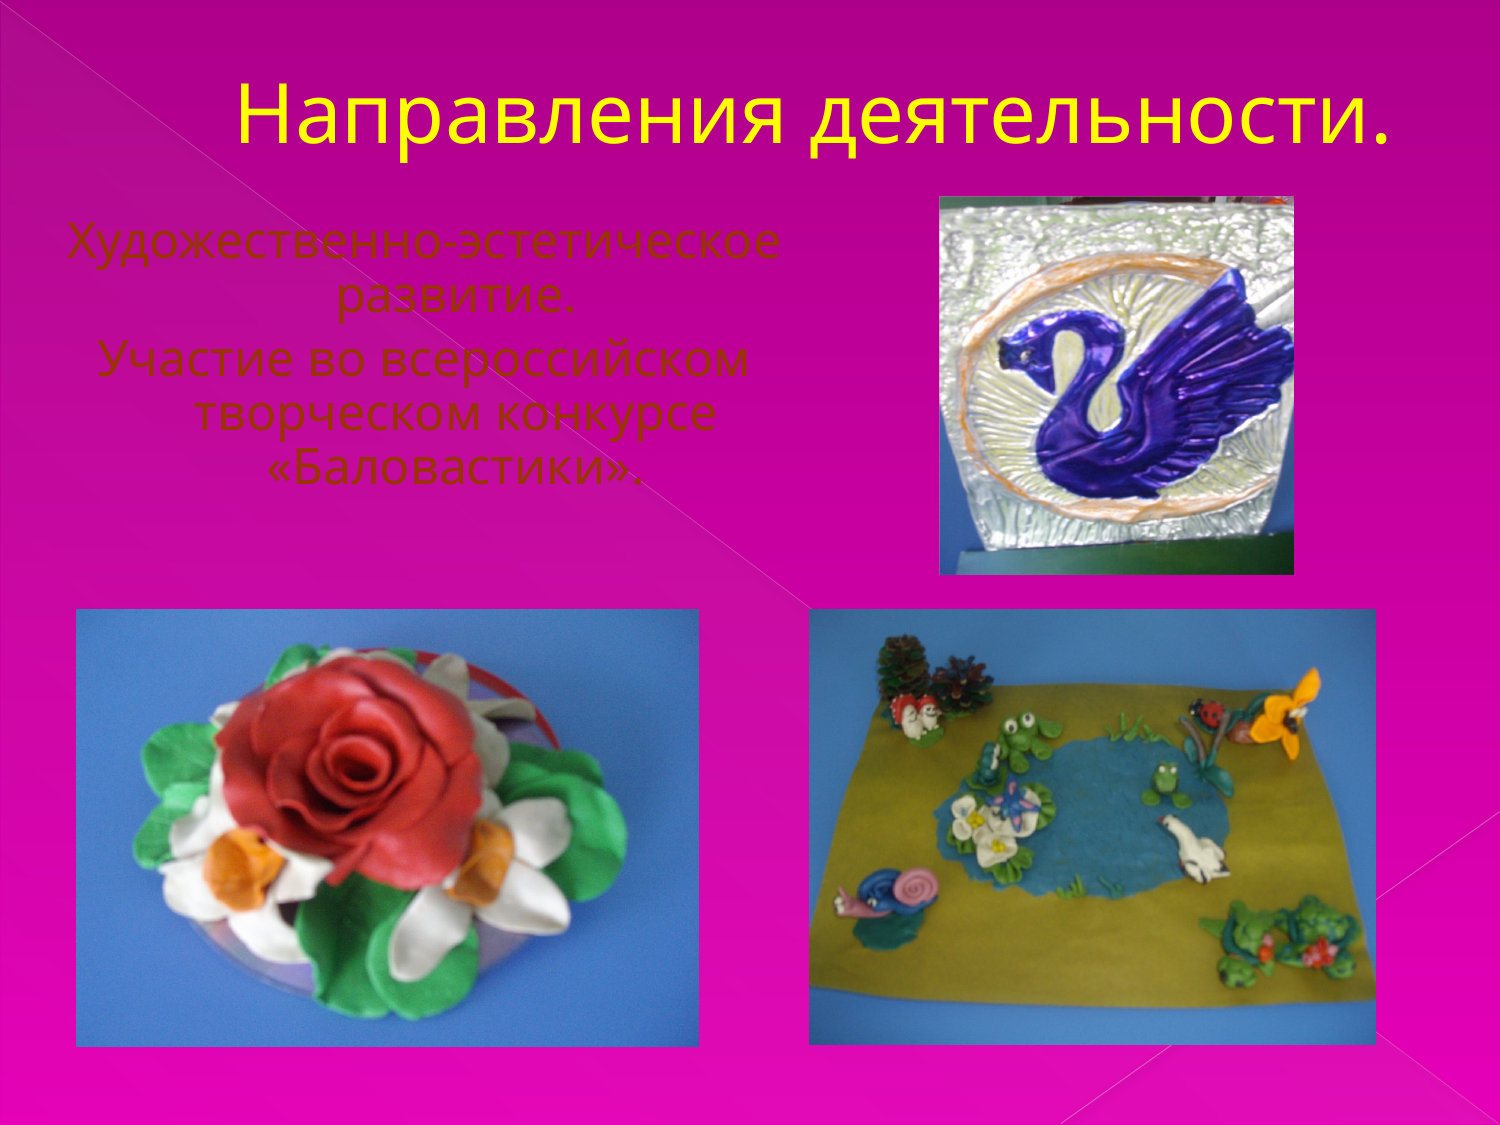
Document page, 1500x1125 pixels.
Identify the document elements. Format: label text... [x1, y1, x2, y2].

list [808, 609, 1377, 1046]
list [926, 207, 1306, 563]
picture [76, 609, 699, 1048]
picture [940, 563, 1294, 575]
list Художественно-эстетическое развитие. Участие во всероссийском творческом конкурсе «Баловастики». [41, 208, 798, 516]
title Направления деятельности. [112, 24, 1436, 197]
picture [940, 197, 1294, 207]
